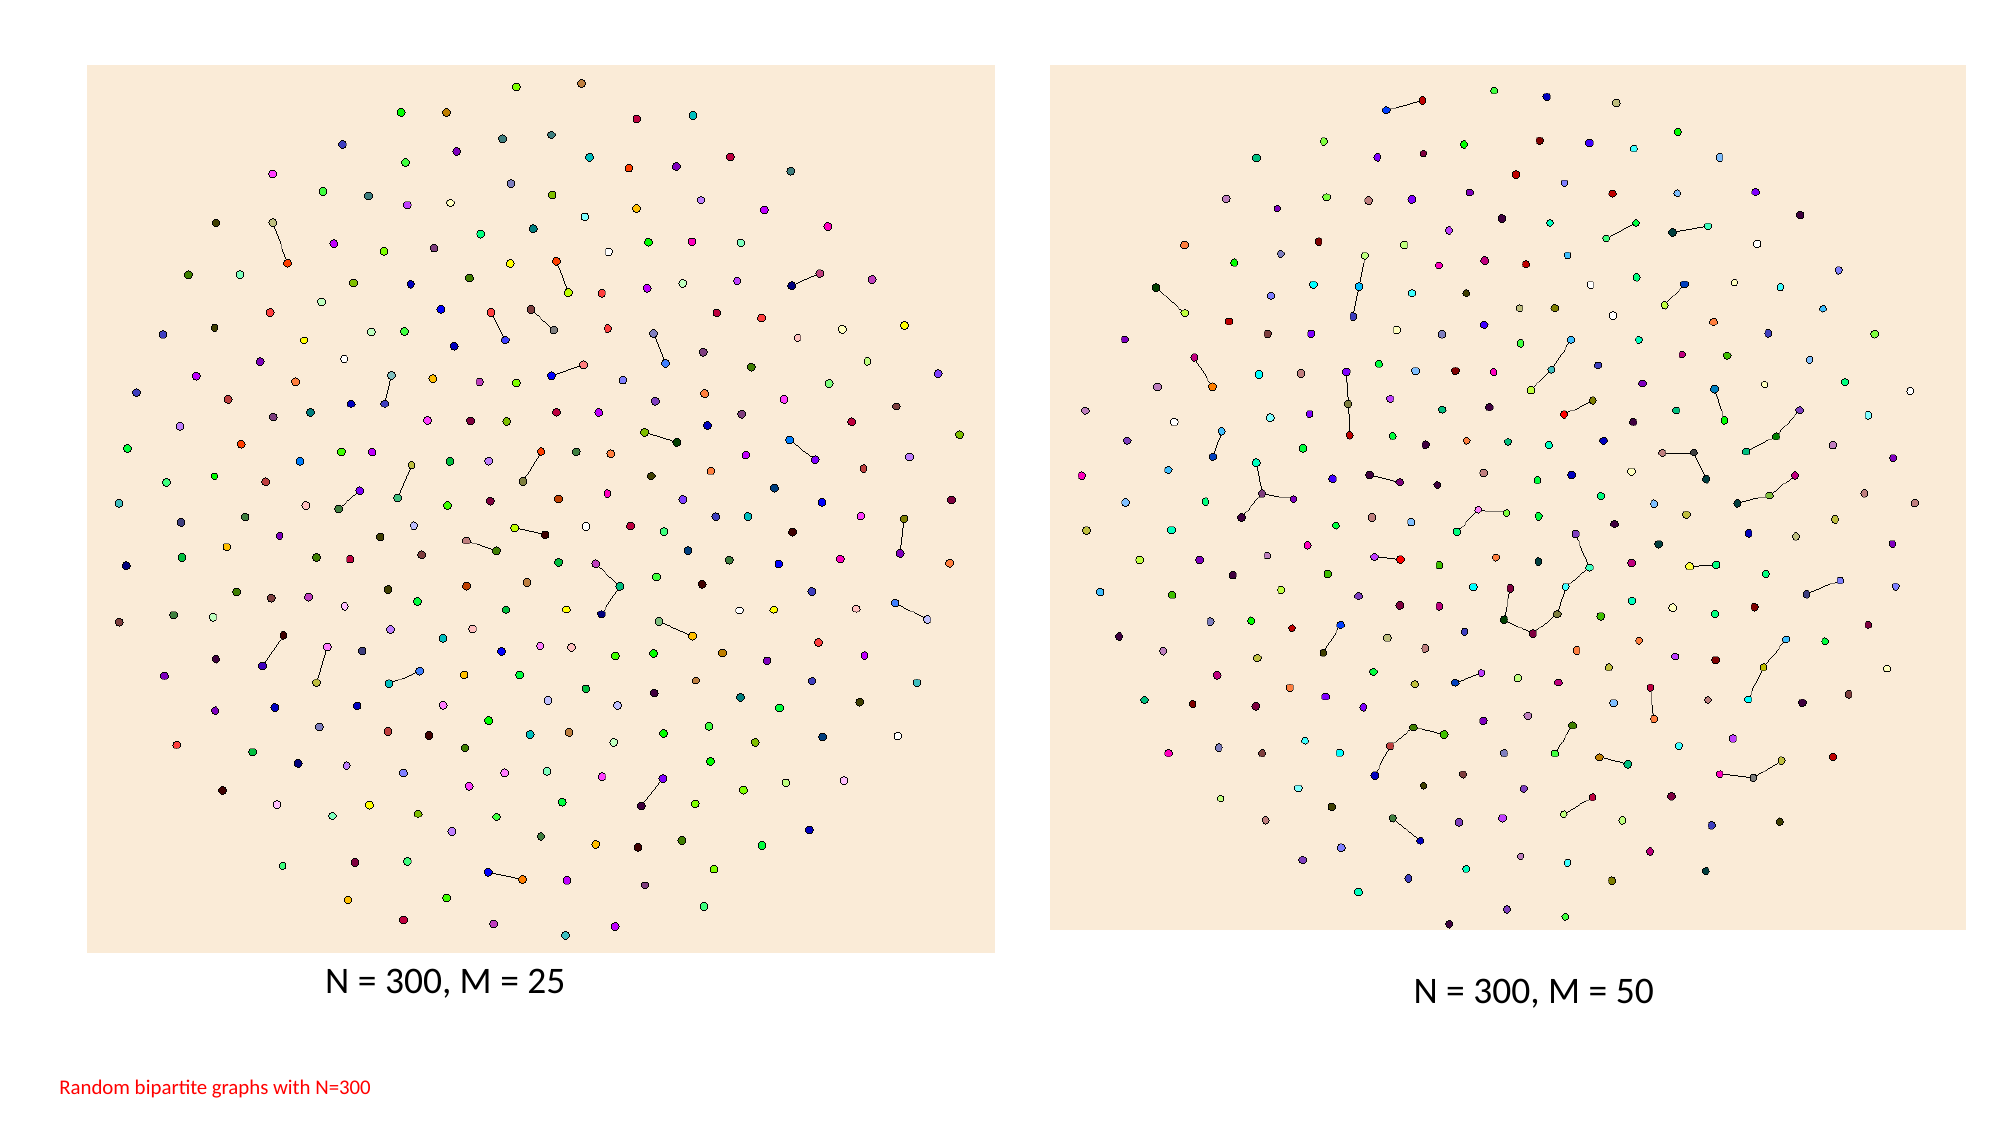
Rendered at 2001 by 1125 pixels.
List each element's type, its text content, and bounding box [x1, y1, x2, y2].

text_box N = 300, M = 25 [310, 953, 648, 1009]
text_box N = 300, M = 50 [1398, 958, 1736, 1019]
picture [1049, 65, 1966, 930]
text_box Random bipartite graphs with N=300 [44, 1066, 825, 1107]
picture [87, 65, 995, 953]
